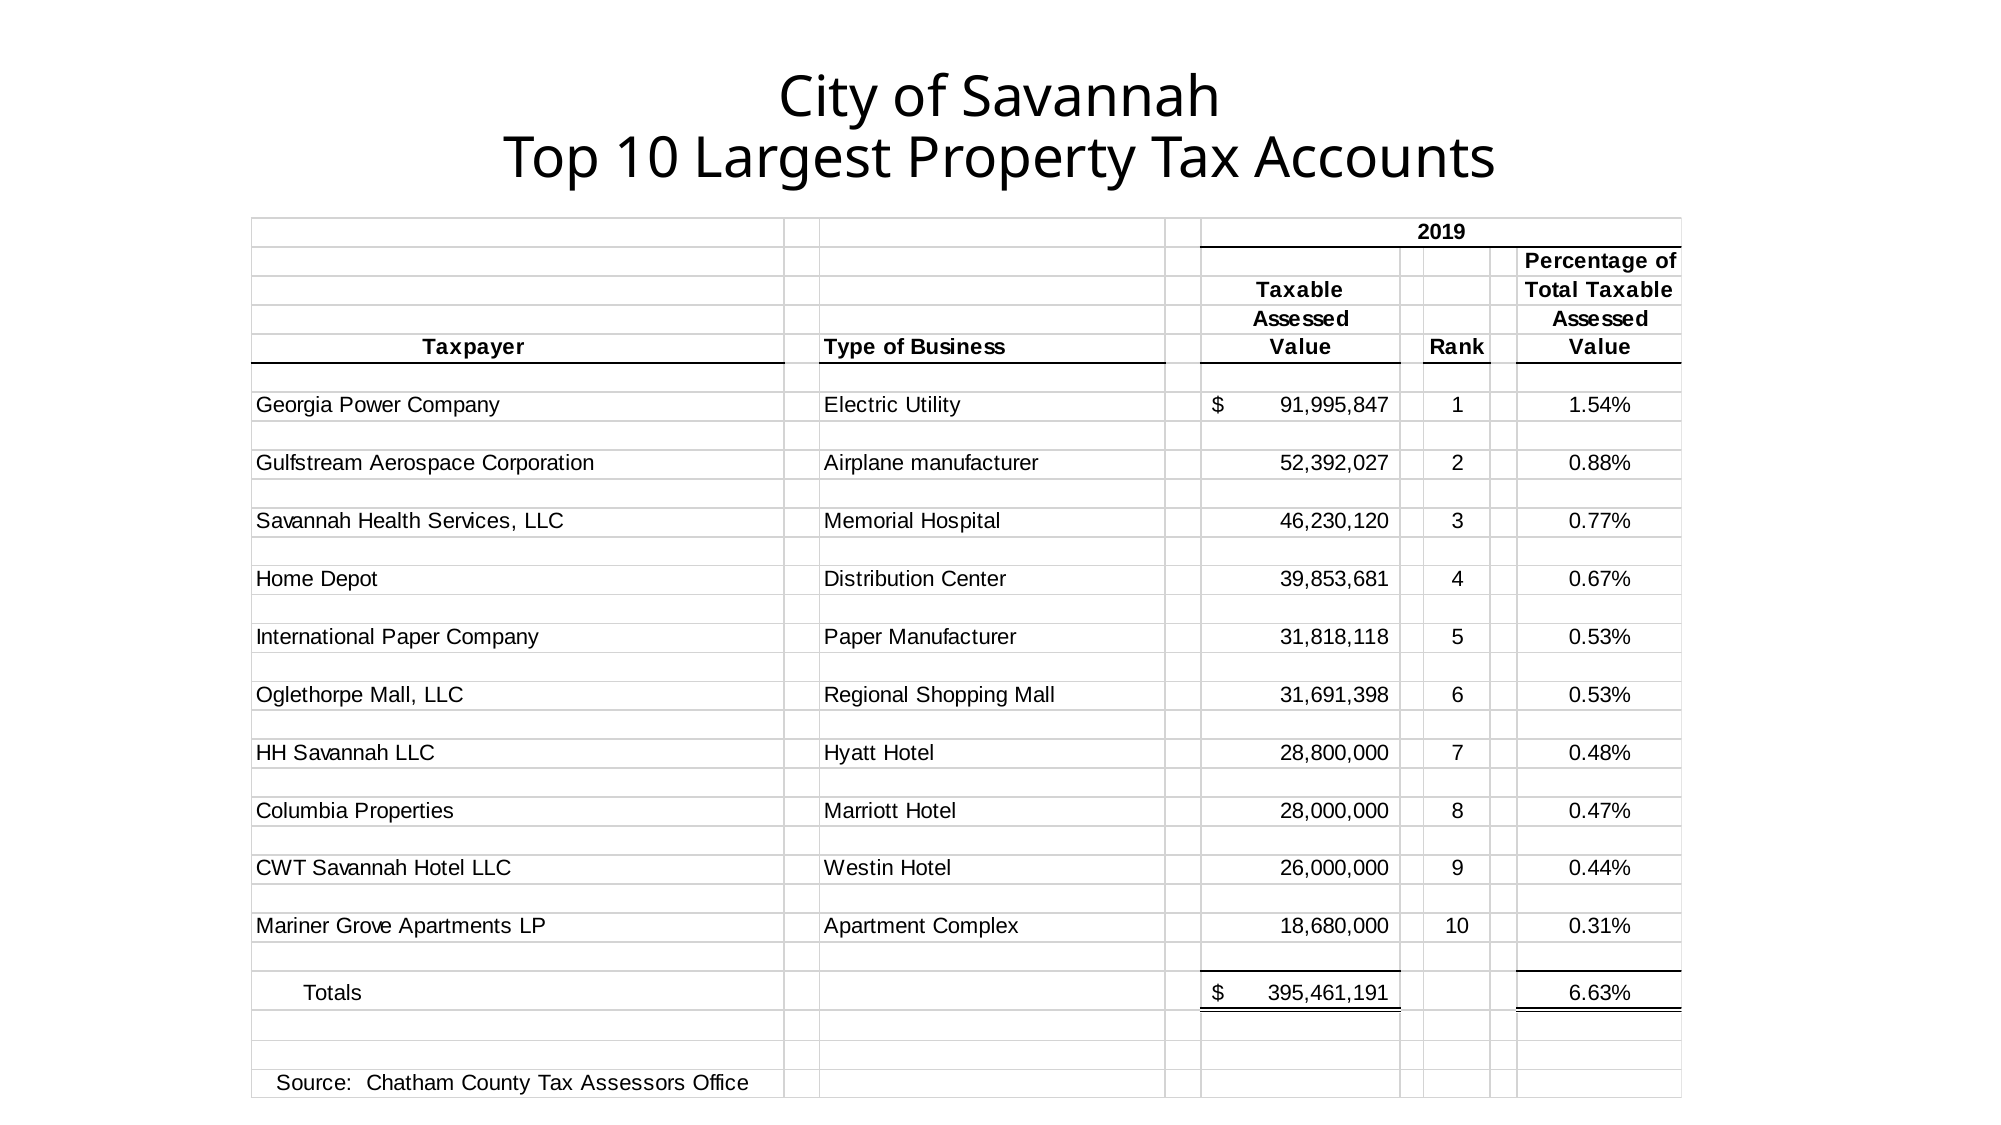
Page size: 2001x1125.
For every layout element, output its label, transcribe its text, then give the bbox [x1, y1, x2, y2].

title City of Savannah Top 10 Largest Property Tax Accounts [137, 59, 1863, 198]
picture [250, 217, 1684, 1100]
